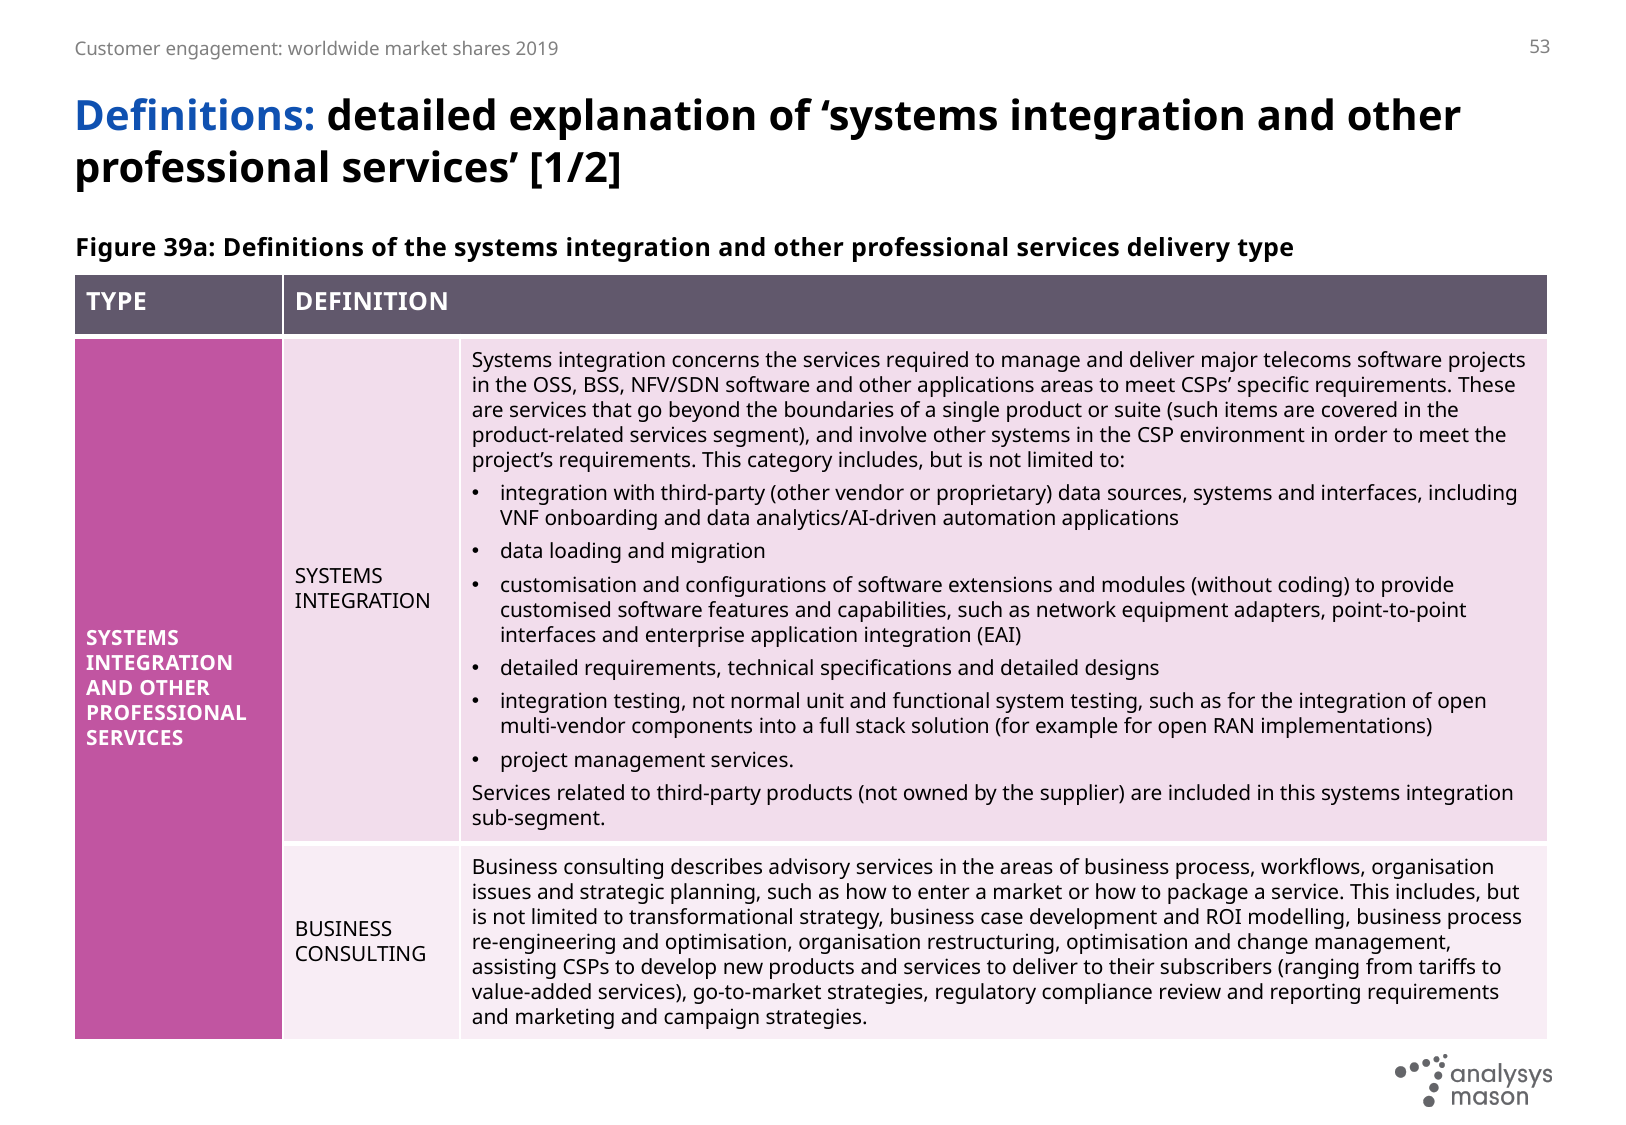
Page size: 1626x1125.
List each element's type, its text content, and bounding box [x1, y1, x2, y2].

title Definitions: detailed explanation of ‘systems integration and other professional services’ [1/2] [74, 76, 1551, 201]
table_cell BUSINESS CONSULTING [284, 846, 459, 1039]
table_cell SYSTEMS INTEGRATION [284, 339, 459, 841]
table_cell Systems integration concerns the services required to manage and deliver major telecoms software projects in the OSS, BSS, NFV/SDN software and other applications areas to meet CSPs’ specific requirements. These are services that go beyond the boundaries of a single product or suite (such items are covered in the product-related services segment), and involve other systems in the CSP environment in order to meet the project’s requirements. This category includes, but is not limited to: integration with third-party (other vendor or proprietary) data sources, systems and interfaces, including VNF onboarding and data analytics/AI-driven automation applications data loading and migration customisation and configurations of software extensions and modules (without coding) to provide customised software features and capabilities, such as network equipment adapters, point-to-point interfaces and enterprise application integration (EAI) detailed requirements, technical specifications and detailed designs integration testing, not normal unit and functional system testing, such as for the integration of open multi-vendor components into a full stack solution (for example for open RAN implementations) project management services. Services related to third-party products (not owned by the supplier) are included in this systems integration sub-segment. [461, 339, 1547, 841]
slide_number 53 [1438, 24, 1551, 72]
list Figure 39a: Definitions of the systems integration and other professional services delivery type [75, 224, 1551, 266]
table_header TYPE [75, 275, 282, 334]
table_header DEFINITION [284, 275, 1547, 334]
picture [1395, 1054, 1552, 1107]
table_cell SYSTEMS INTEGRATION AND OTHER PROFESSIONAL SERVICES [75, 339, 282, 1039]
table_cell Business consulting describes advisory services in the areas of business process, workflows, organisation issues and strategic planning, such as how to enter a market or how to package a service. This includes, but is not limited to transformational strategy, business case development and ROI modelling, business process re-engineering and optimisation, organisation restructuring, optimisation and change management, assisting CSPs to develop new products and services to deliver to their subscribers (ranging from tariffs to value-added services), go-to-market strategies, regulatory compliance review and reporting requirements and marketing and campaign strategies. [461, 846, 1547, 1039]
